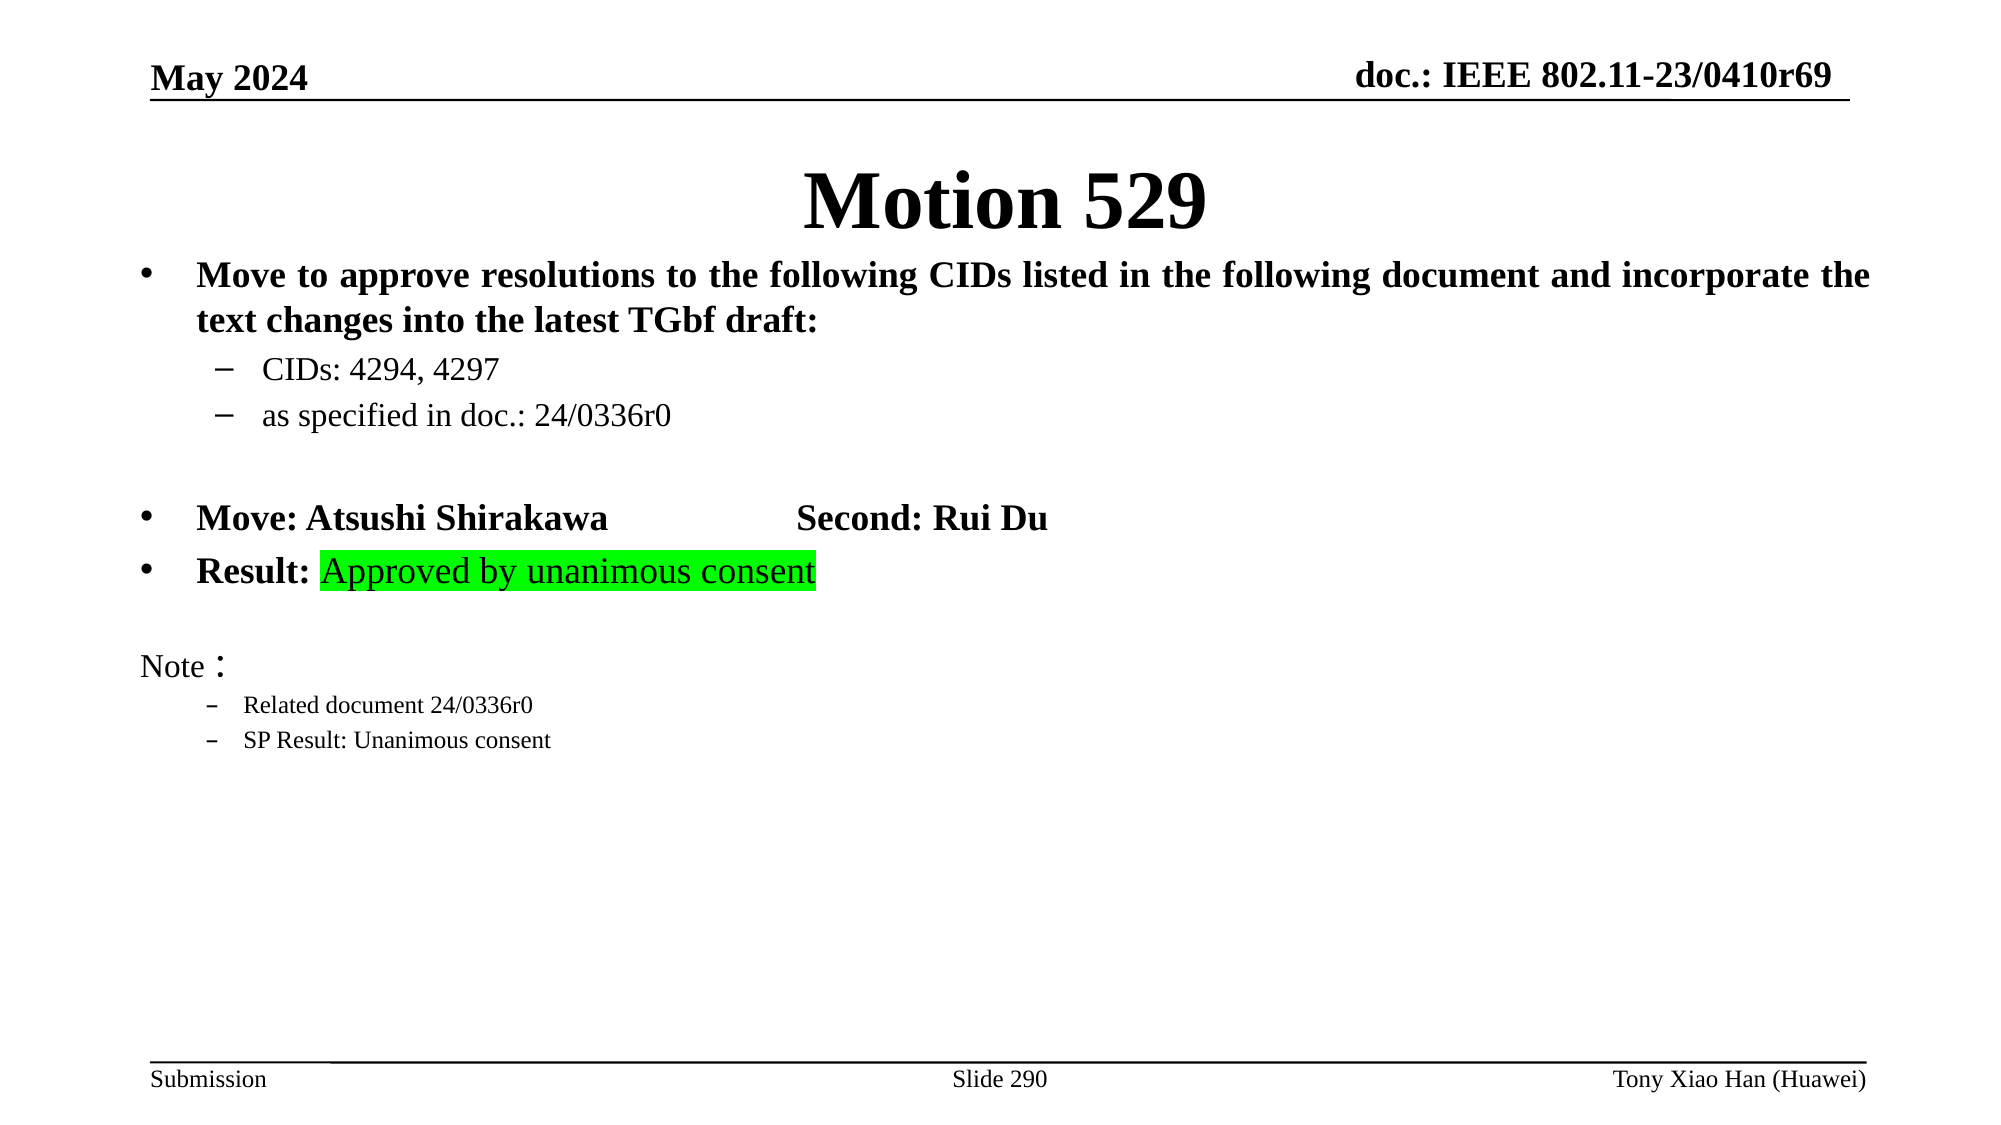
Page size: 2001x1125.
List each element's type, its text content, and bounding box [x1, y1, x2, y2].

text_box Move to approve resolutions to the following CIDs listed in the following document and incorporate the text changes into the latest TGbf draft: CIDs: 4294, 4297 as specified in doc.: 24/0336r0 Move: Atsushi Shirakawa Second: Rui Du Result: Approved by unanimous consent Note： Related document 24/0336r0 SP Result: Unanimous consent [125, 212, 1888, 988]
text_box Motion 529 [368, 137, 1644, 212]
